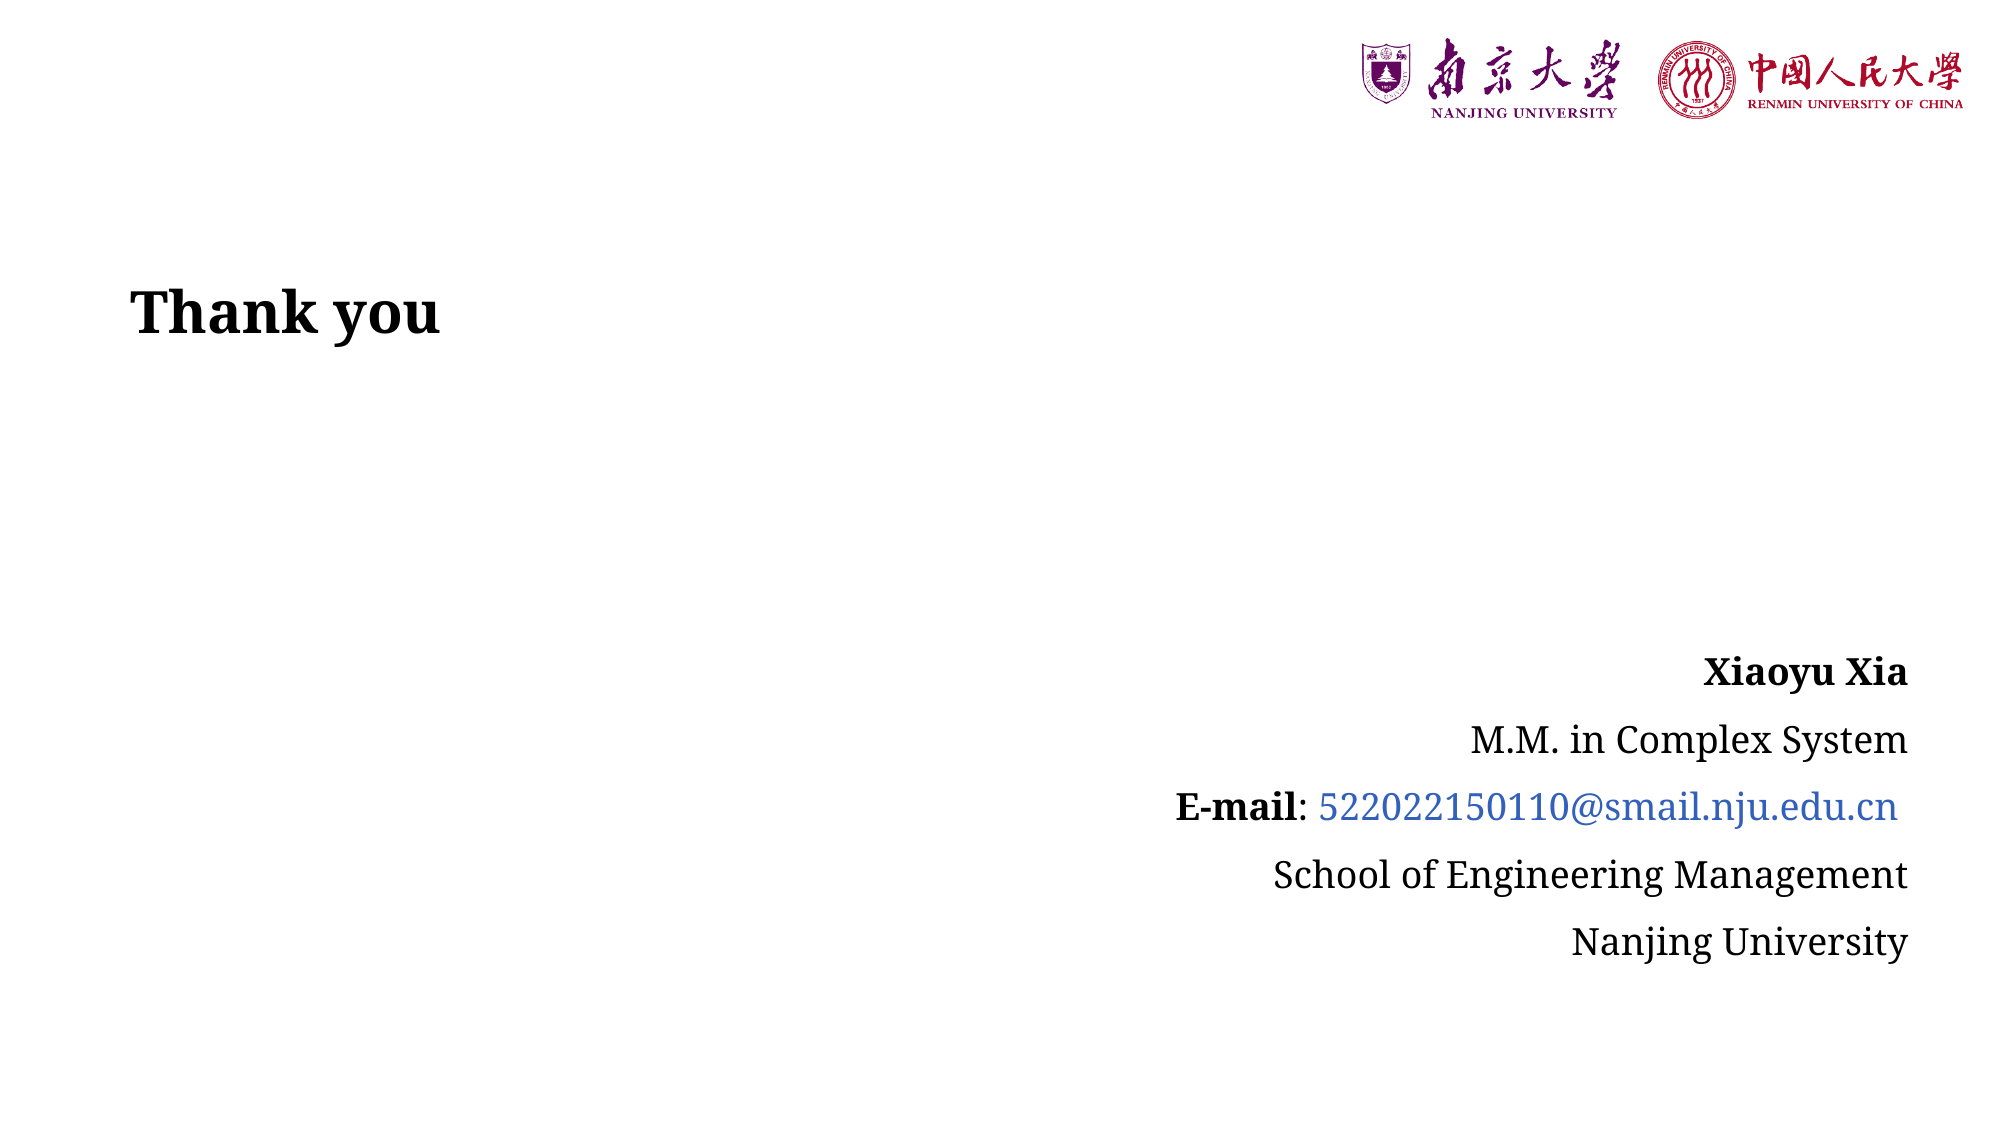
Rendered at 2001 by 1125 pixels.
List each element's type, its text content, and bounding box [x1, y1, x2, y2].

text_box Thank you [116, 233, 1882, 563]
picture [1362, 38, 1620, 118]
picture [1657, 41, 1963, 119]
text_box Xiaoyu Xia M.M. in Complex System E-mail: 522022150110@smail.nju.edu.cn School of Engineering Management Nanjing University [467, 618, 1924, 971]
